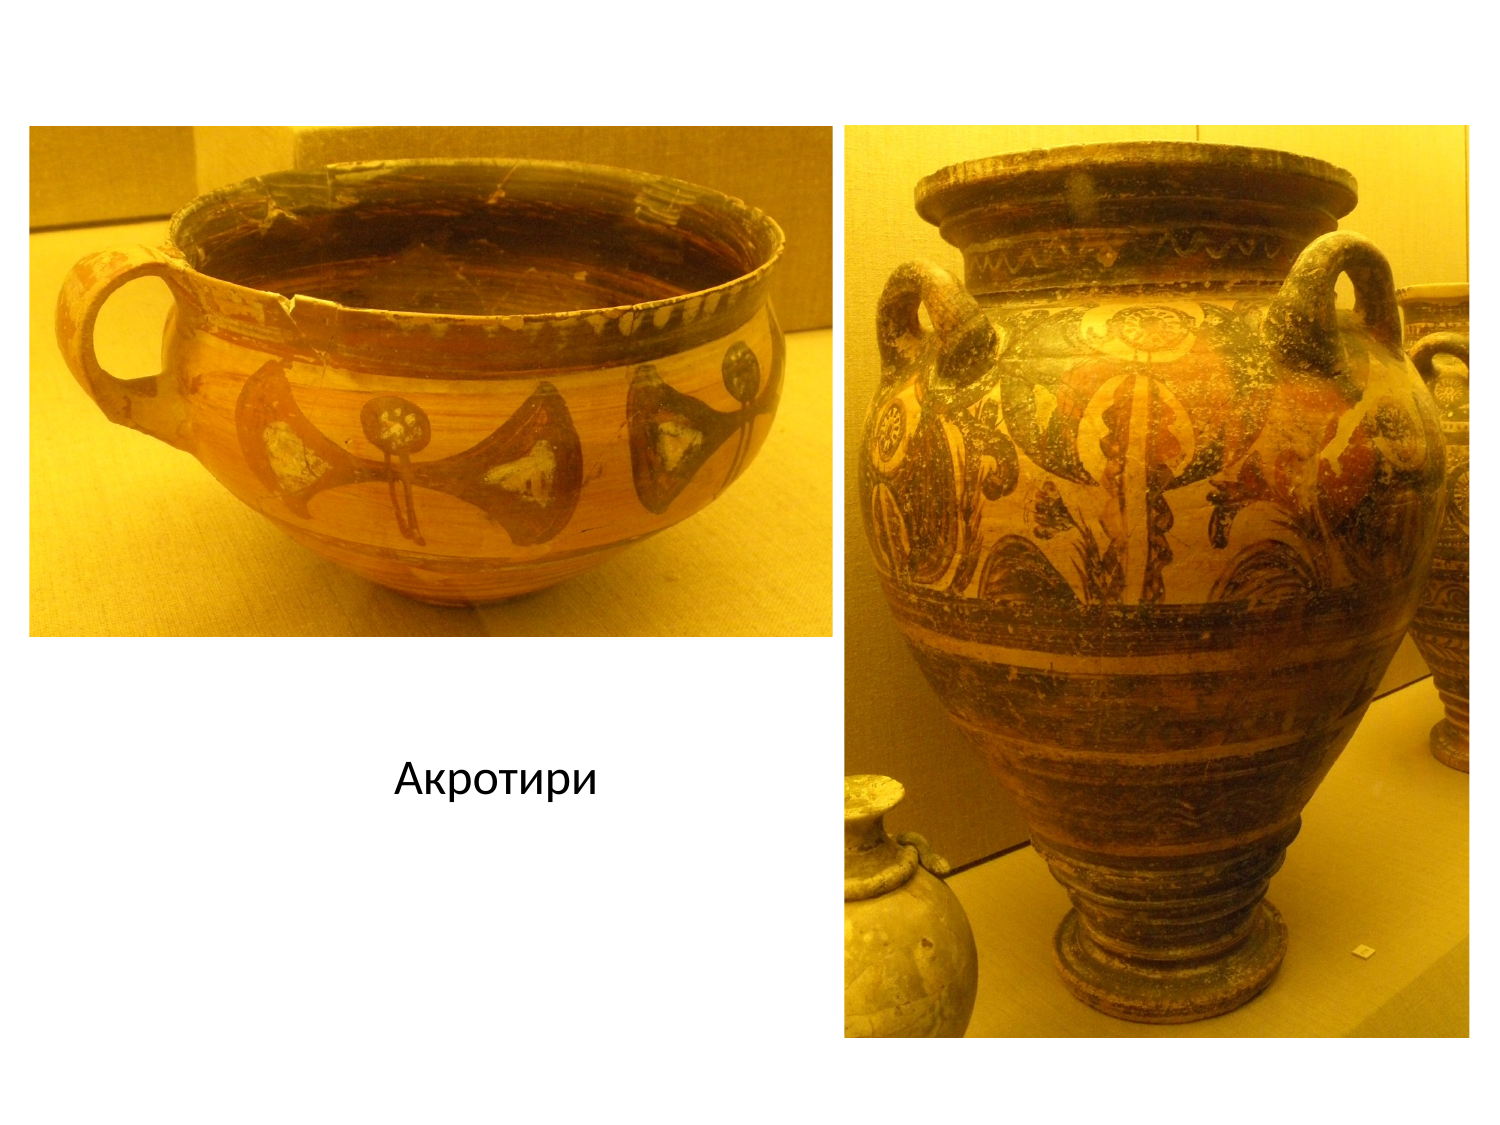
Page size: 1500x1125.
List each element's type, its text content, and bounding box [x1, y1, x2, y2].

picture [29, 126, 833, 637]
picture [844, 125, 1470, 1038]
text_box Акротири [289, 737, 703, 812]
